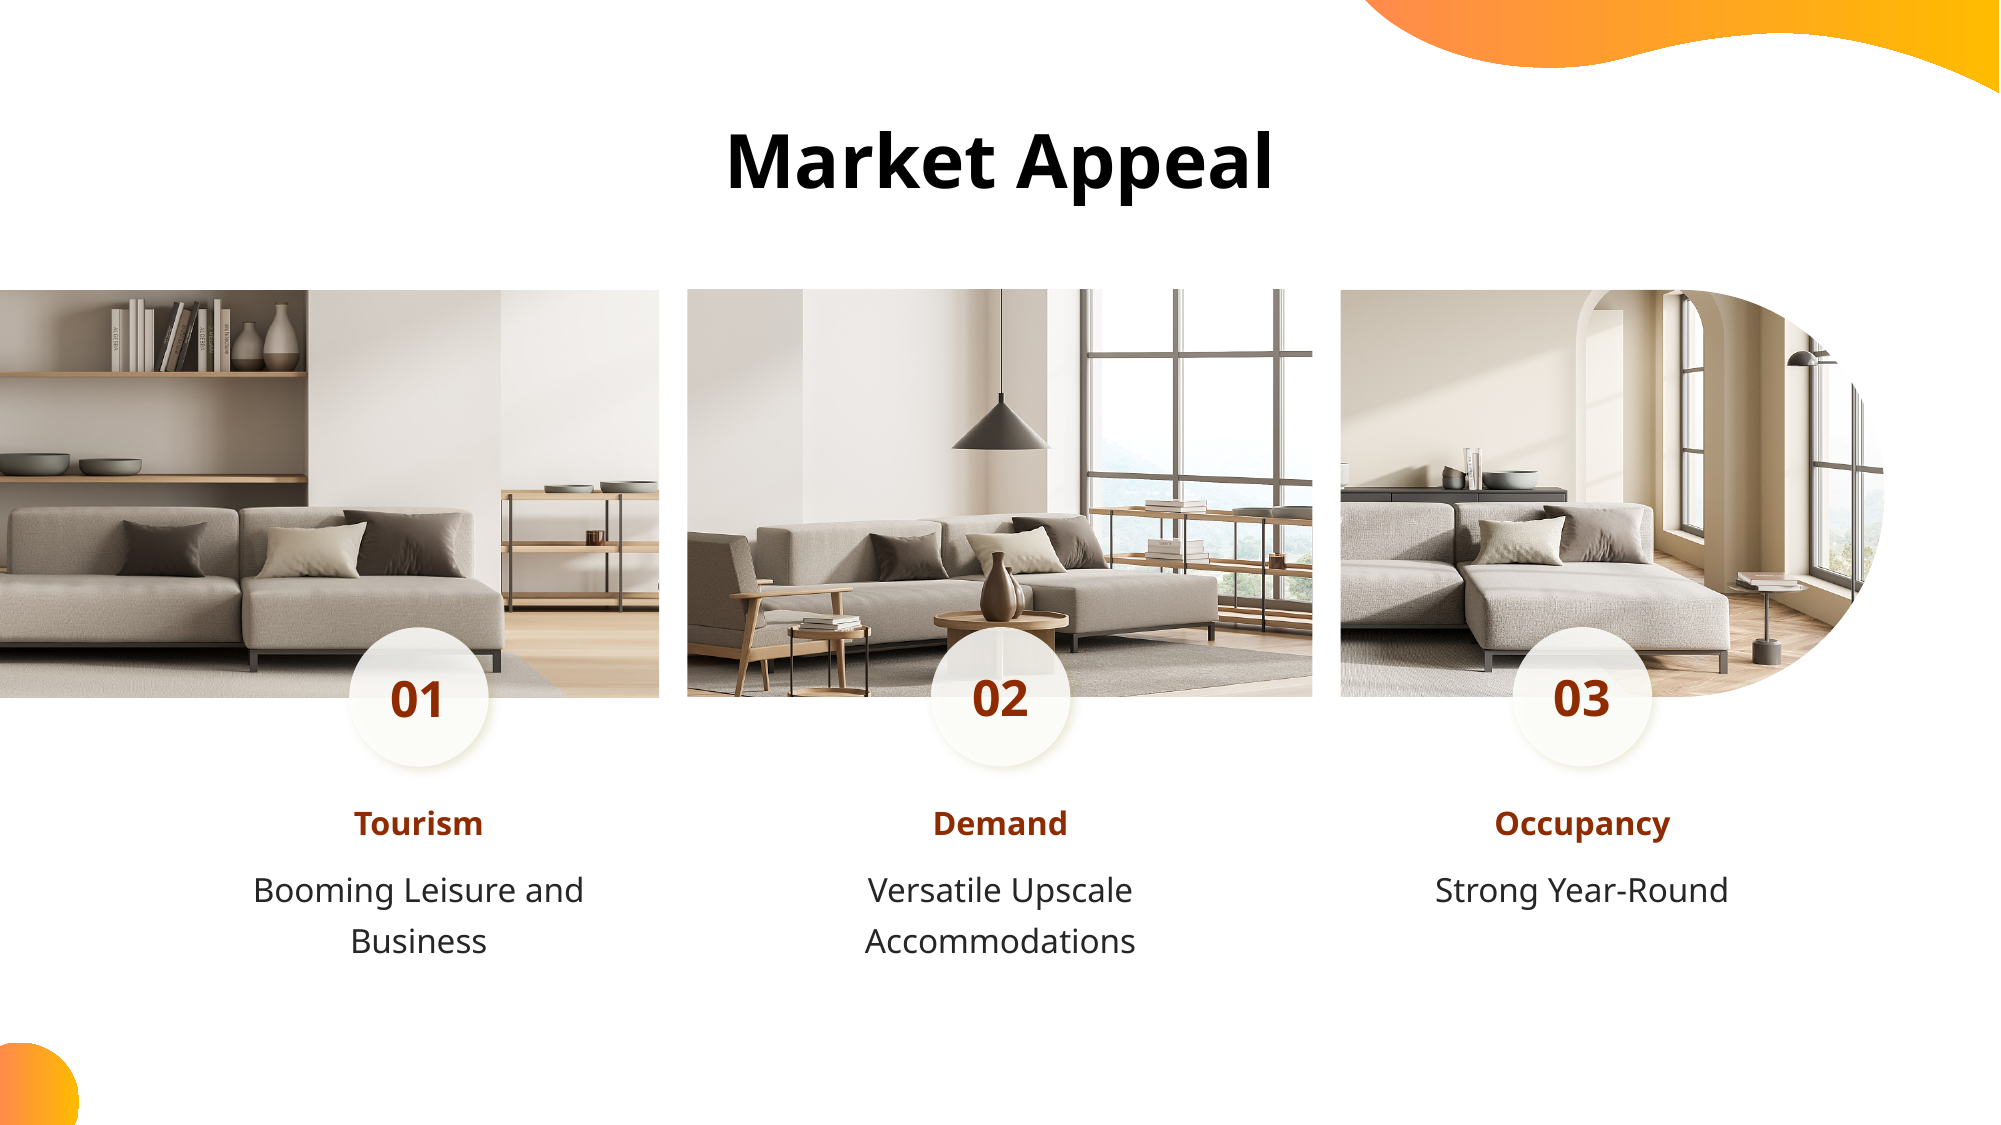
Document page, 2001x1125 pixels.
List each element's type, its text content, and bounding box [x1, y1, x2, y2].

text_box Booming Leisure and Business [233, 857, 605, 975]
text_box Tourism [233, 783, 605, 842]
picture [0, 290, 660, 698]
text_box 03 [1511, 697, 1654, 768]
text_box 01 [348, 698, 490, 768]
text_box Strong Year-Round [1396, 857, 1768, 975]
text_box Versatile Upscale Accommodations [815, 857, 1187, 975]
text_box Demand [815, 783, 1187, 842]
picture [687, 289, 1313, 698]
text_box Occupancy [1396, 783, 1768, 842]
text_box 02 [929, 698, 1072, 768]
picture [1340, 289, 1885, 697]
title Market Appeal [114, 26, 1886, 204]
